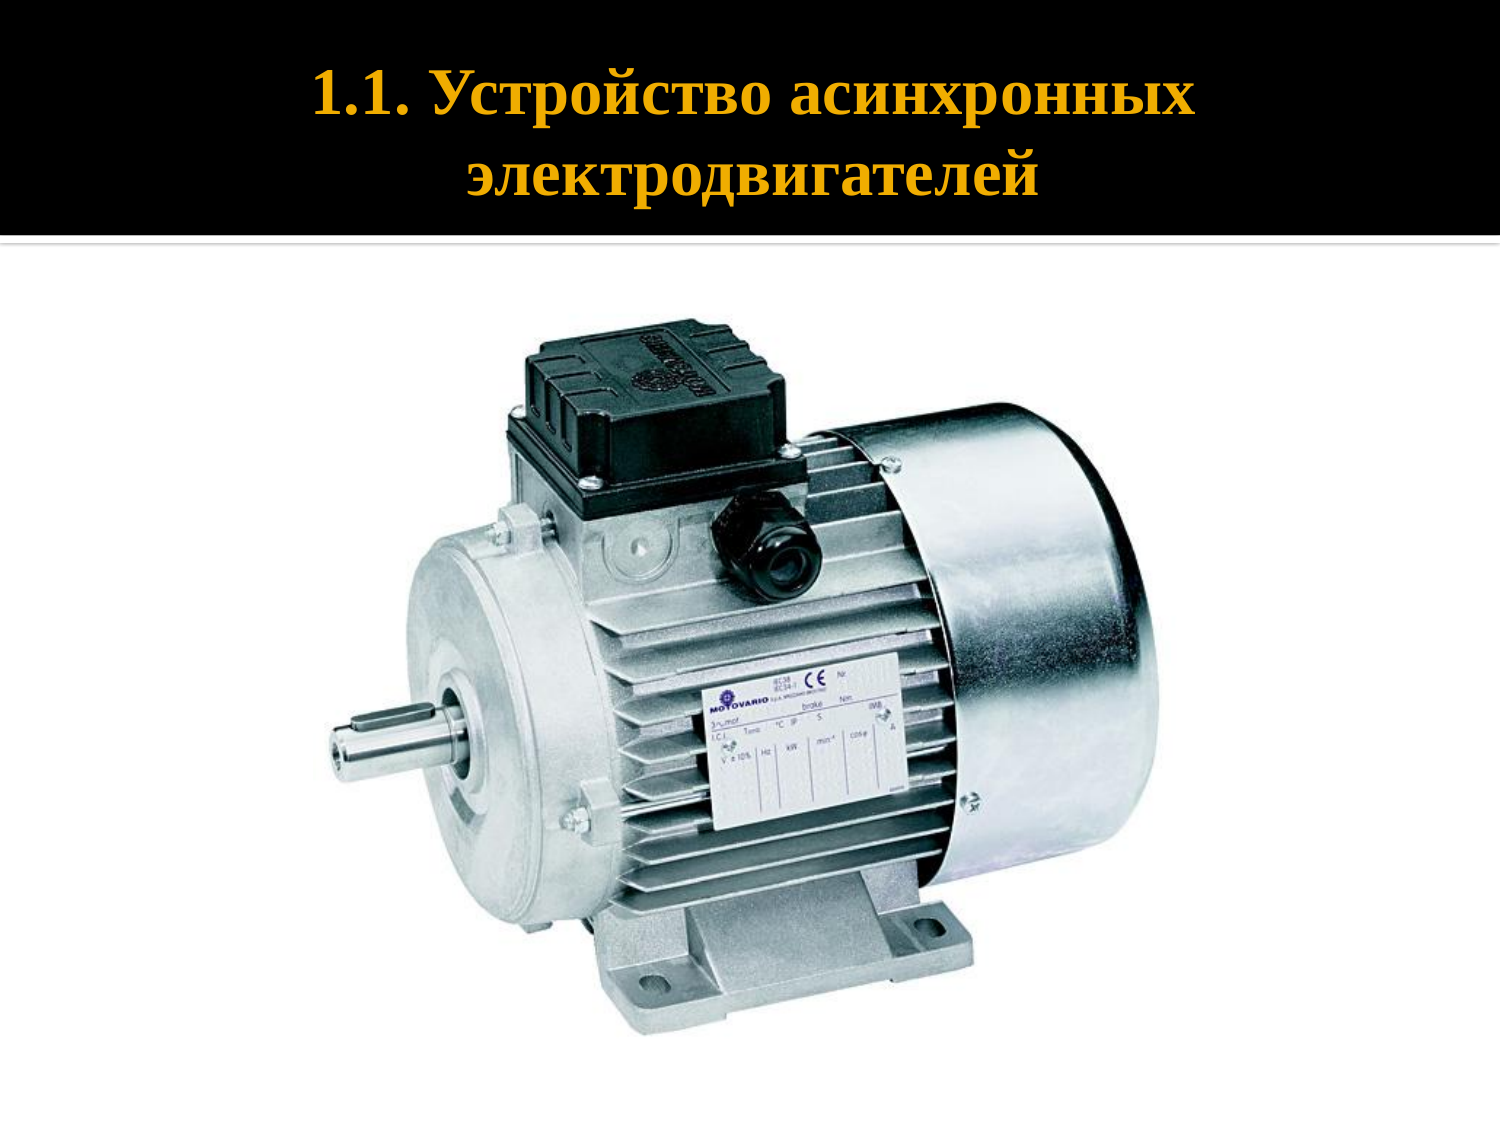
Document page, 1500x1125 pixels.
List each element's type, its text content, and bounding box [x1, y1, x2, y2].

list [312, 291, 1187, 1050]
title 1.1. Устройство асинхронных электродвигателей [75, 25, 1425, 231]
